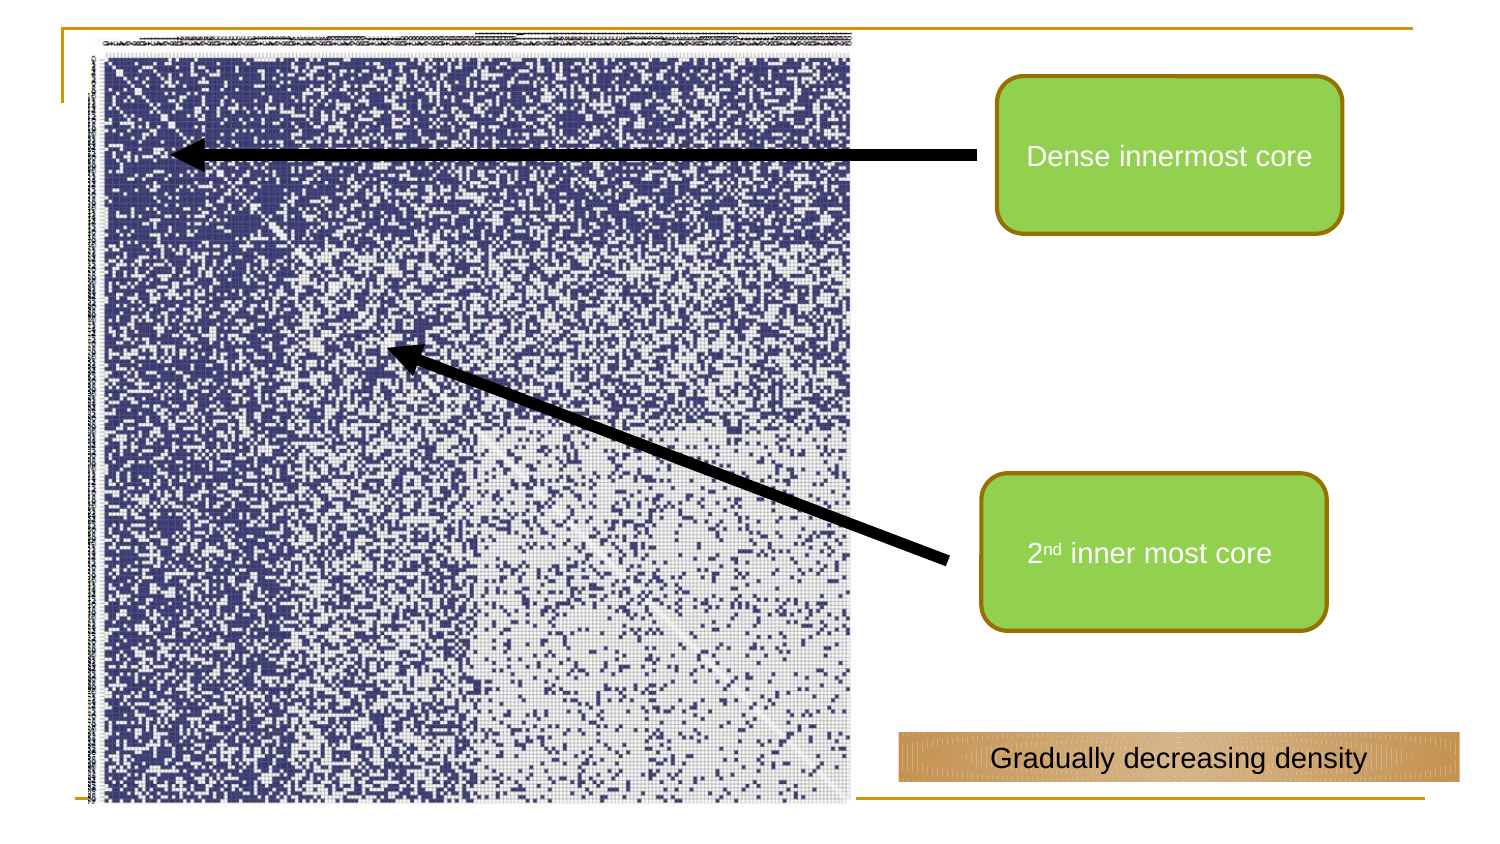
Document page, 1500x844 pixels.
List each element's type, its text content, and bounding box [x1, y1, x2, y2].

text_box Dense innermost core [994, 74, 1345, 236]
text_box 2nd inner most core [979, 471, 1329, 633]
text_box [386, 347, 949, 562]
picture [87, 29, 856, 814]
text_box Gradually decreasing density [898, 732, 1460, 782]
